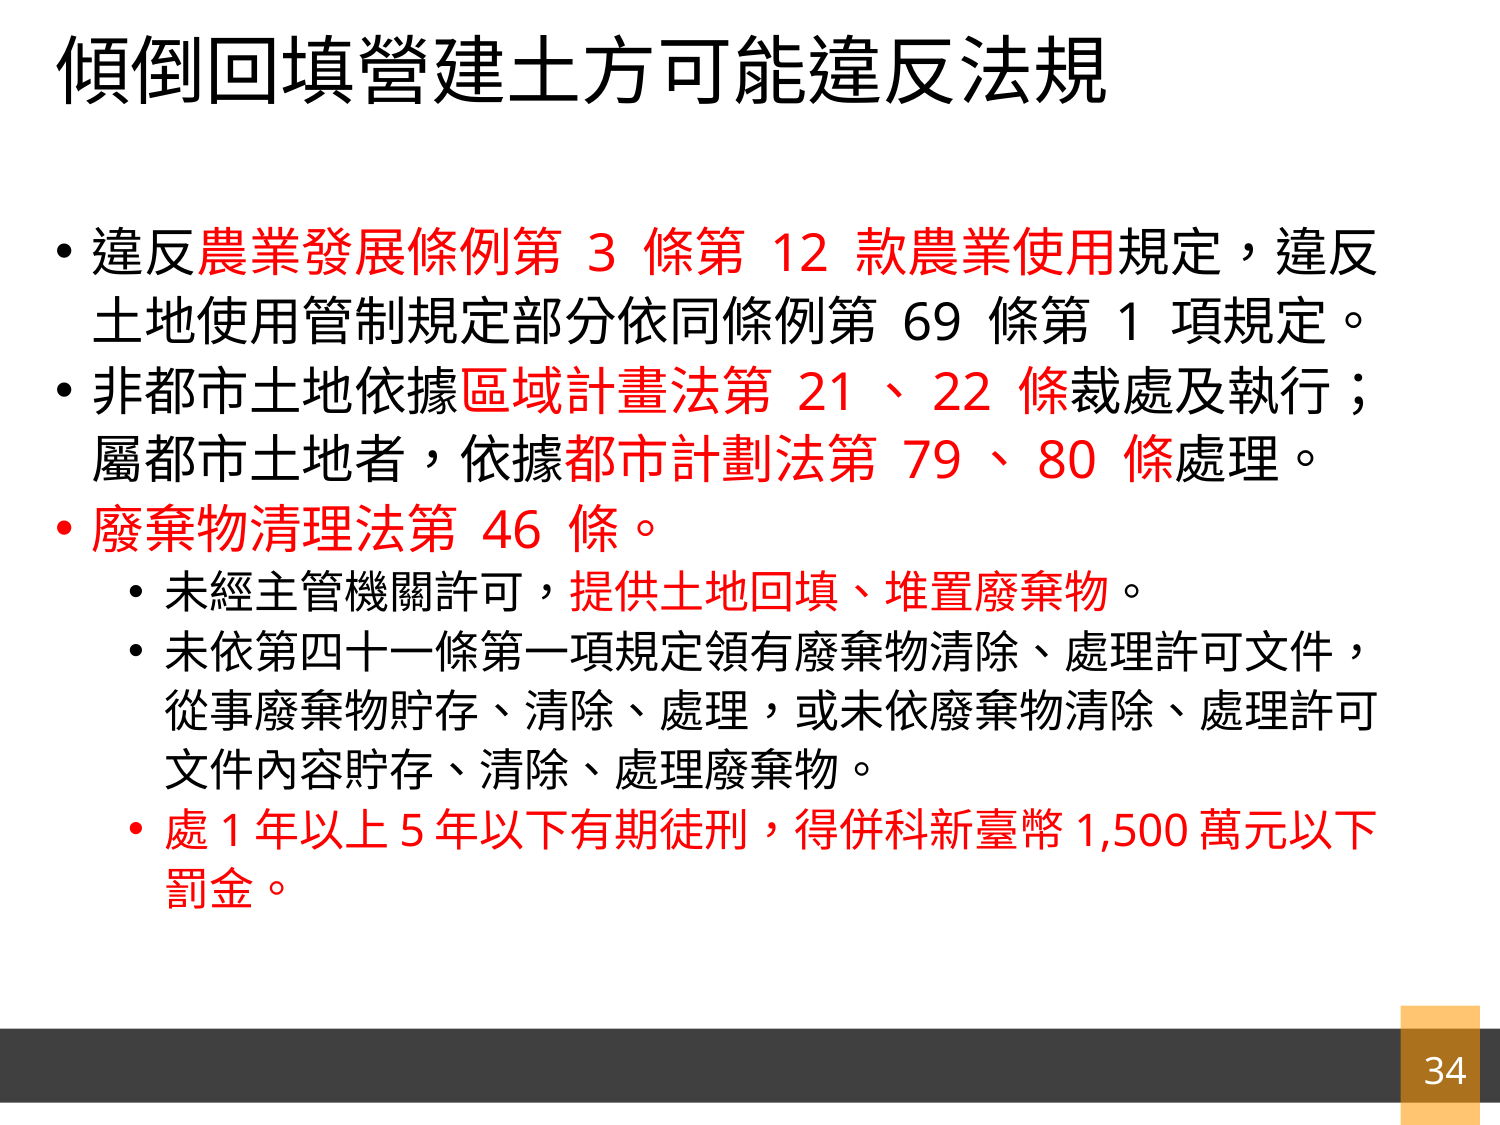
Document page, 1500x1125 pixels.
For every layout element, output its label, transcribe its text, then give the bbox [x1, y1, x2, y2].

slide_number 34 [1365, 1042, 1482, 1103]
title 傾倒回填營建土方可能違反法規 [40, 0, 1294, 149]
list 違反農業發展條例第 3 條第 12 款農業使用規定，違反土地使用管制規定部分依同條例第 69 條第 1 項規定。 非都市土地依據區域計畫法第 21、22 條裁處及執行；屬都市土地者，依據都市計劃法第 79、80 條處理。 廢棄物清理法第 46 條。 未經主管機關許可，提供土地回填、堆置廢棄物。 未依第四十一條第一項規定領有廢棄物清除、處理許可文件，從事廢棄物貯存、清除、處理，或未依廢棄物清除、處理許可文件內容貯存、清除、處理廢棄物。 處1年以上5年以下有期徒刑，得併科新臺幣1,500萬元以下罰金。 [40, 205, 1434, 981]
